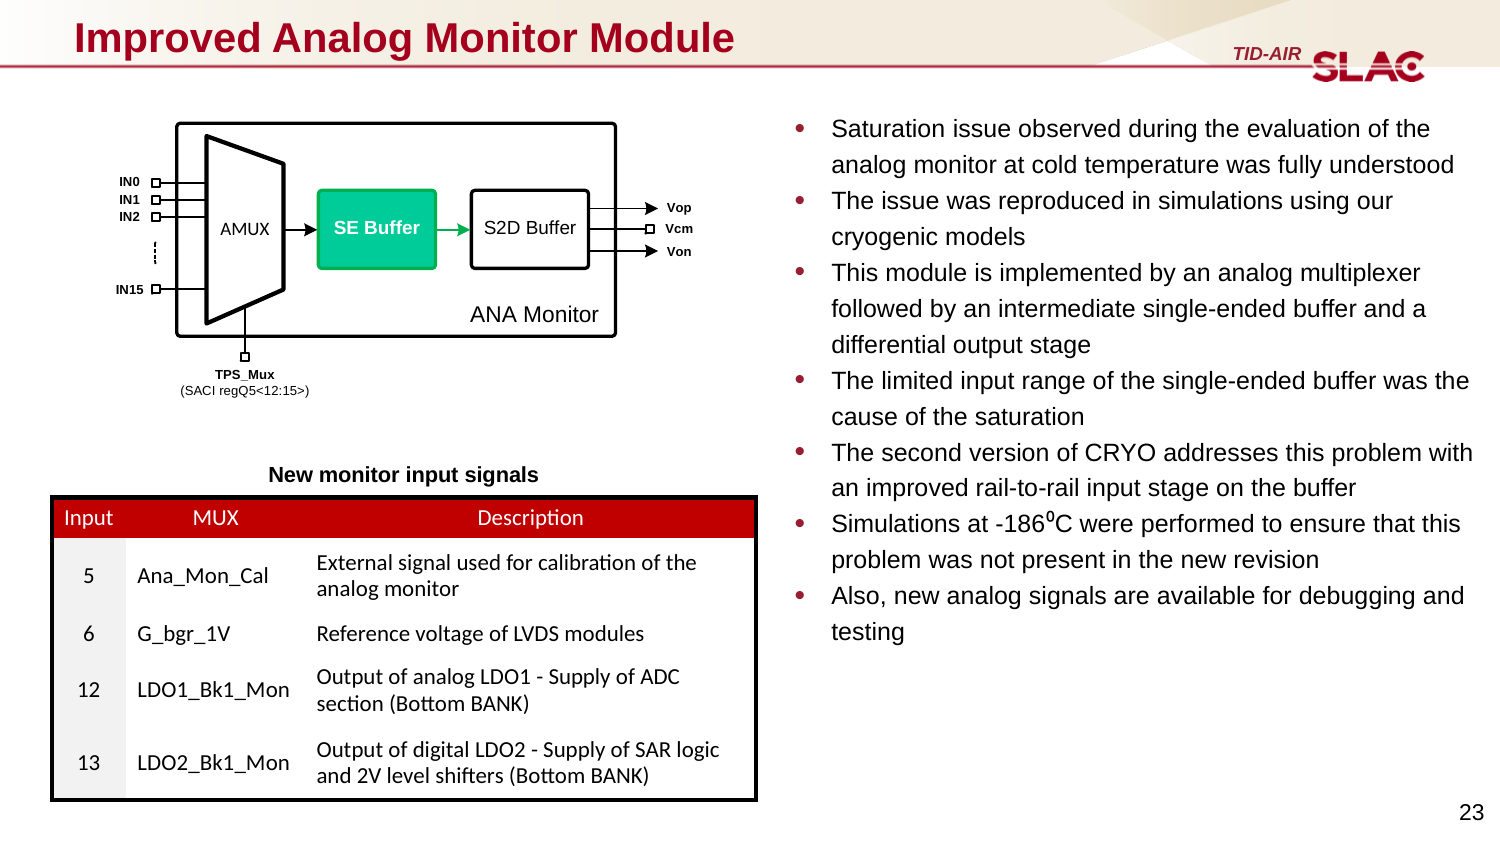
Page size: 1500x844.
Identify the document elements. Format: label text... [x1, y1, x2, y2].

table_cell Output of digital LDO2 - Supply of SAR logic and 2V level shifters (Bottom BANK) [305, 727, 754, 798]
table_header Input [54, 500, 126, 538]
slide_number 23 [1447, 777, 1500, 844]
table_cell Output of analog LDO1 - Supply of ADC section (Bottom BANK) [305, 654, 754, 727]
table_cell Reference voltage of LVDS modules [305, 613, 754, 654]
table_cell 6 [54, 613, 126, 654]
table_header MUX [126, 500, 305, 538]
table_cell Ana_Mon_Cal [126, 538, 305, 613]
title Improved Analog Monitor Module [74, 4, 1404, 61]
table_cell 12 [54, 654, 126, 727]
table_cell External signal used for calibration of the analog monitor [305, 538, 754, 613]
text_box New monitor input signals [253, 453, 555, 495]
table_cell 13 [54, 727, 126, 798]
picture [113, 119, 696, 402]
list Saturation issue observed during the evaluation of the analog monitor at cold temperature was fully understood The issue was reproduced in simulations using our cryogenic models This module is implemented by an analog multiplexer followed by an intermediate single-ended buffer and a differential output stage The limited input range of the single-ended buffer was the cause of the saturation The second version of CRYO addresses this problem with an improved rail-to-rail input stage on the buffer Simulations at -186⁰C were performed to ensure that this problem was not present in the new revision Also, new analog signals are available for debugging and testing [756, 106, 1481, 687]
table_cell LDO2_Bk1_Mon [126, 727, 305, 798]
table_cell 5 [54, 538, 126, 613]
picture [0, 0, 1500, 82]
table_cell G_bgr_1V [126, 613, 305, 654]
table_cell LDO1_Bk1_Mon [126, 654, 305, 727]
table_header Description [305, 500, 754, 538]
